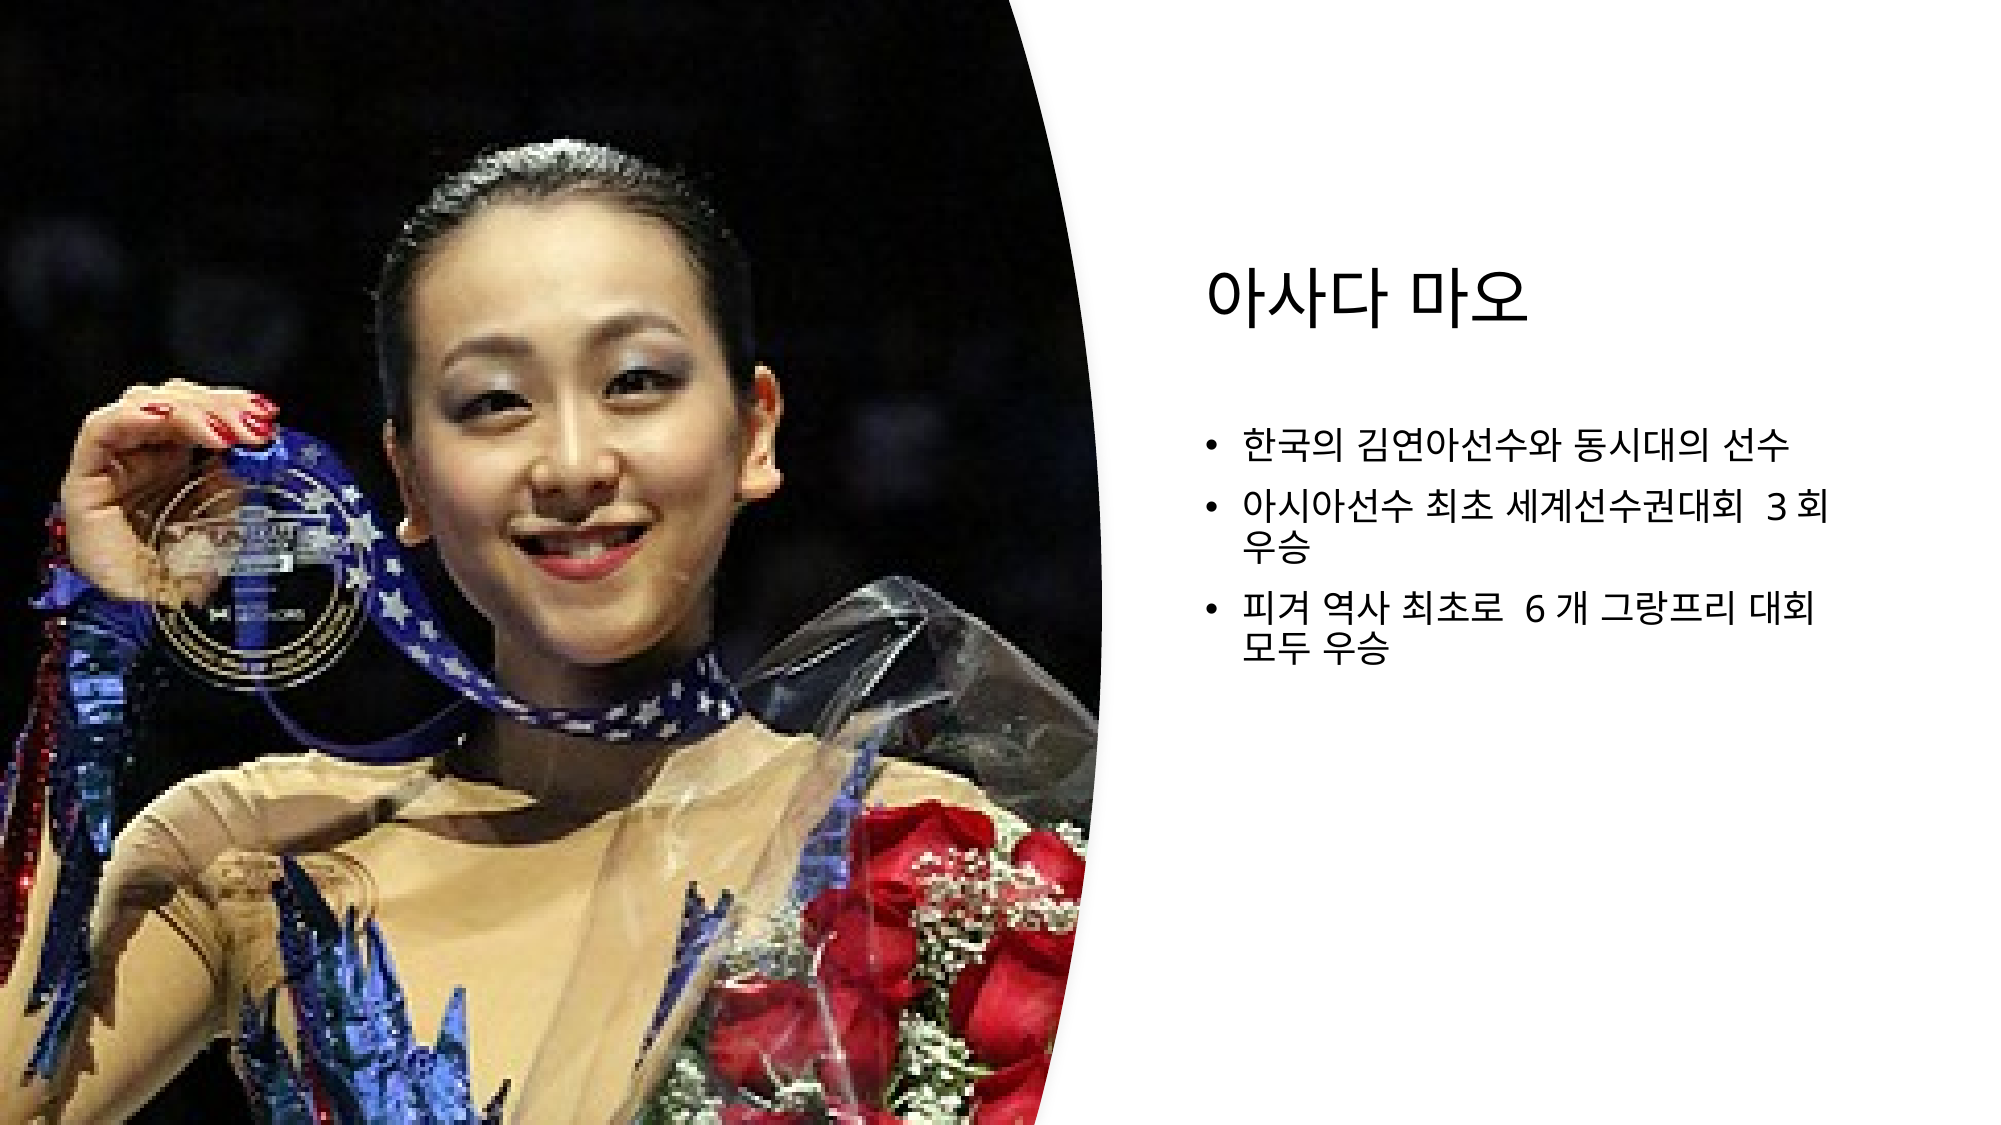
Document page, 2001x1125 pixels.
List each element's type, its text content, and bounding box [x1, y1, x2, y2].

list 한국의 김연아선수와 동시대의 선수 아시아선수 최초 세계선수권대회 3회 우승 피겨 역사 최초로 6개 그랑프리 대회 모두 우승 [1190, 419, 1898, 1030]
picture [0, 0, 1103, 1125]
title 아사다 마오 [1190, 136, 1898, 346]
